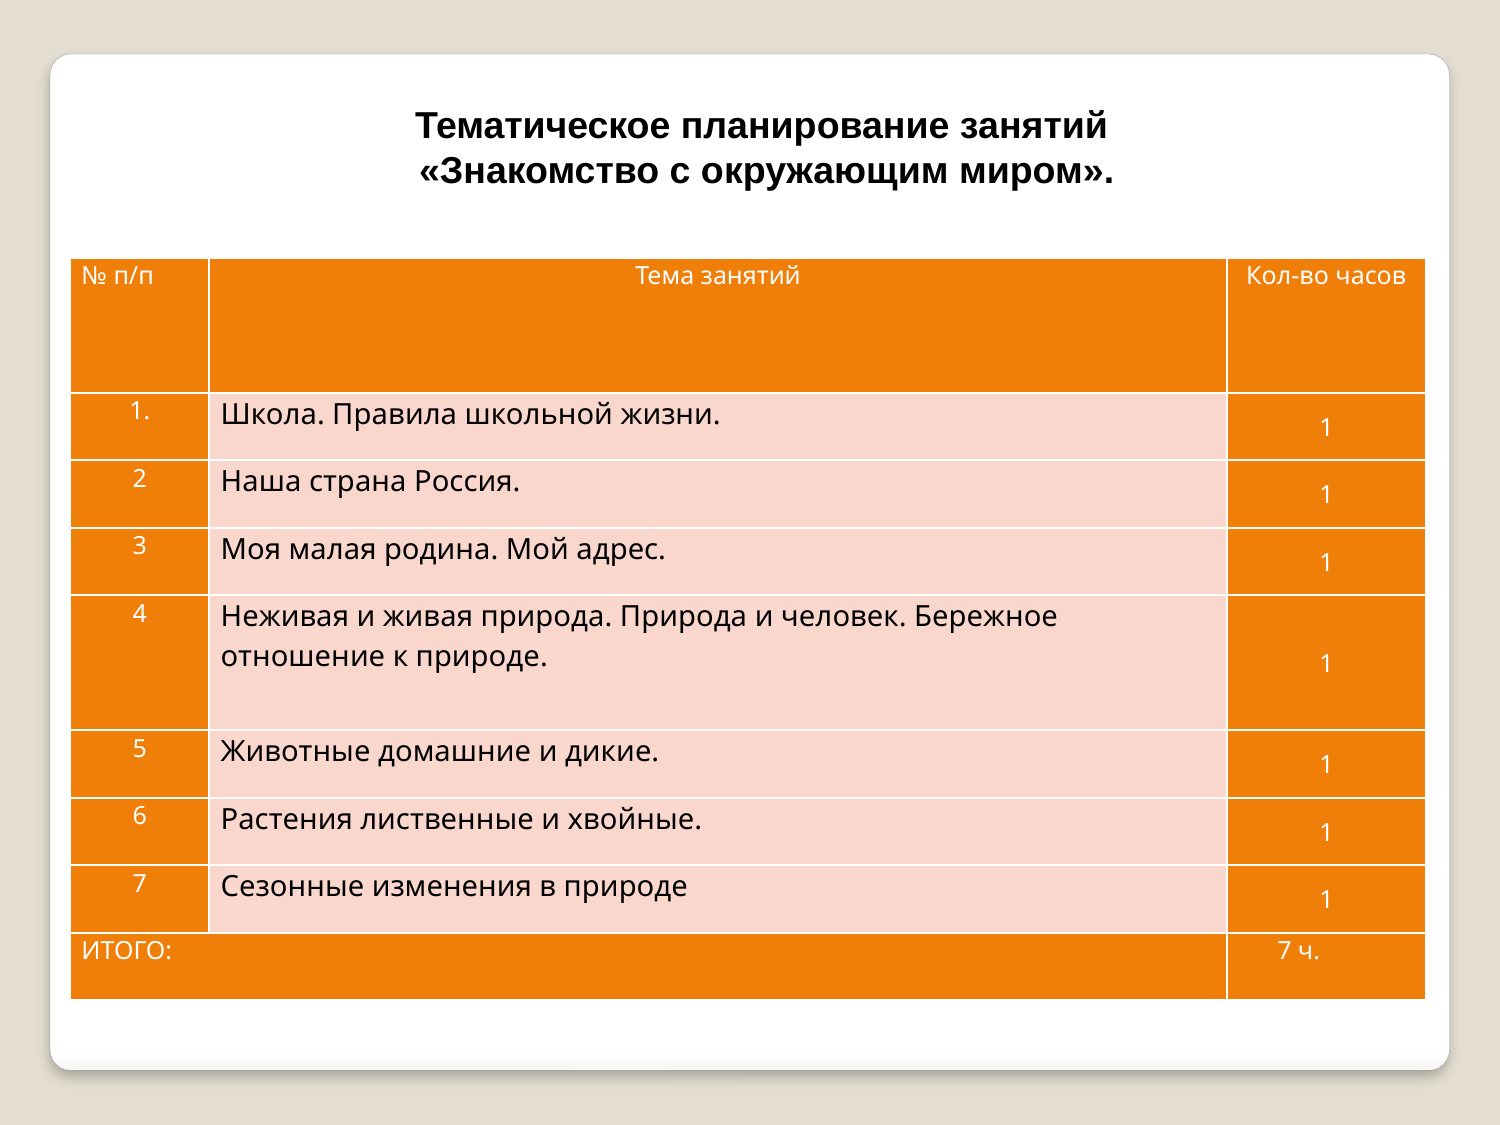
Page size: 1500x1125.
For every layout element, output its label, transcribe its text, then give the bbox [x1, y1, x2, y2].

table_cell 4 [71, 596, 208, 729]
table_cell 1 [1228, 731, 1425, 797]
table_cell 7 ч. [1228, 934, 1425, 999]
table_cell 1 [1228, 596, 1425, 729]
table_cell 1 [1228, 461, 1425, 527]
table_cell 1 [1228, 799, 1425, 864]
table_cell ИТОГО: [71, 934, 1226, 999]
table_cell 1 [1228, 866, 1425, 932]
text_box Тематическое планирование занятий «Знакомство с окружающим миром». [117, 93, 1407, 199]
table_cell Неживая и живая природа. Природа и человек. Бережное отношение к природе. [210, 596, 1226, 729]
table_cell 1. [71, 394, 208, 459]
table_cell Моя малая родина. Мой адрес. [210, 529, 1226, 594]
table_cell 6 [71, 799, 208, 864]
table_header Тема занятий [210, 259, 1226, 392]
table_cell 1 [1228, 529, 1425, 594]
table_cell 2 [71, 461, 208, 527]
table_cell 1 [1228, 394, 1425, 459]
table_cell Животные домашние и дикие. [210, 731, 1226, 797]
table_header № п/п [71, 259, 208, 392]
table_cell Сезонные изменения в природе [210, 866, 1226, 932]
table_cell 3 [71, 529, 208, 594]
table_cell Наша страна Россия. [210, 461, 1226, 527]
table_header Кол-во часов [1228, 259, 1425, 392]
table_cell Растения лиственные и хвойные. [210, 799, 1226, 864]
table_cell Школа. Правила школьной жизни. [210, 394, 1226, 459]
table_cell 5 [71, 731, 208, 797]
table_cell 7 [71, 866, 208, 932]
